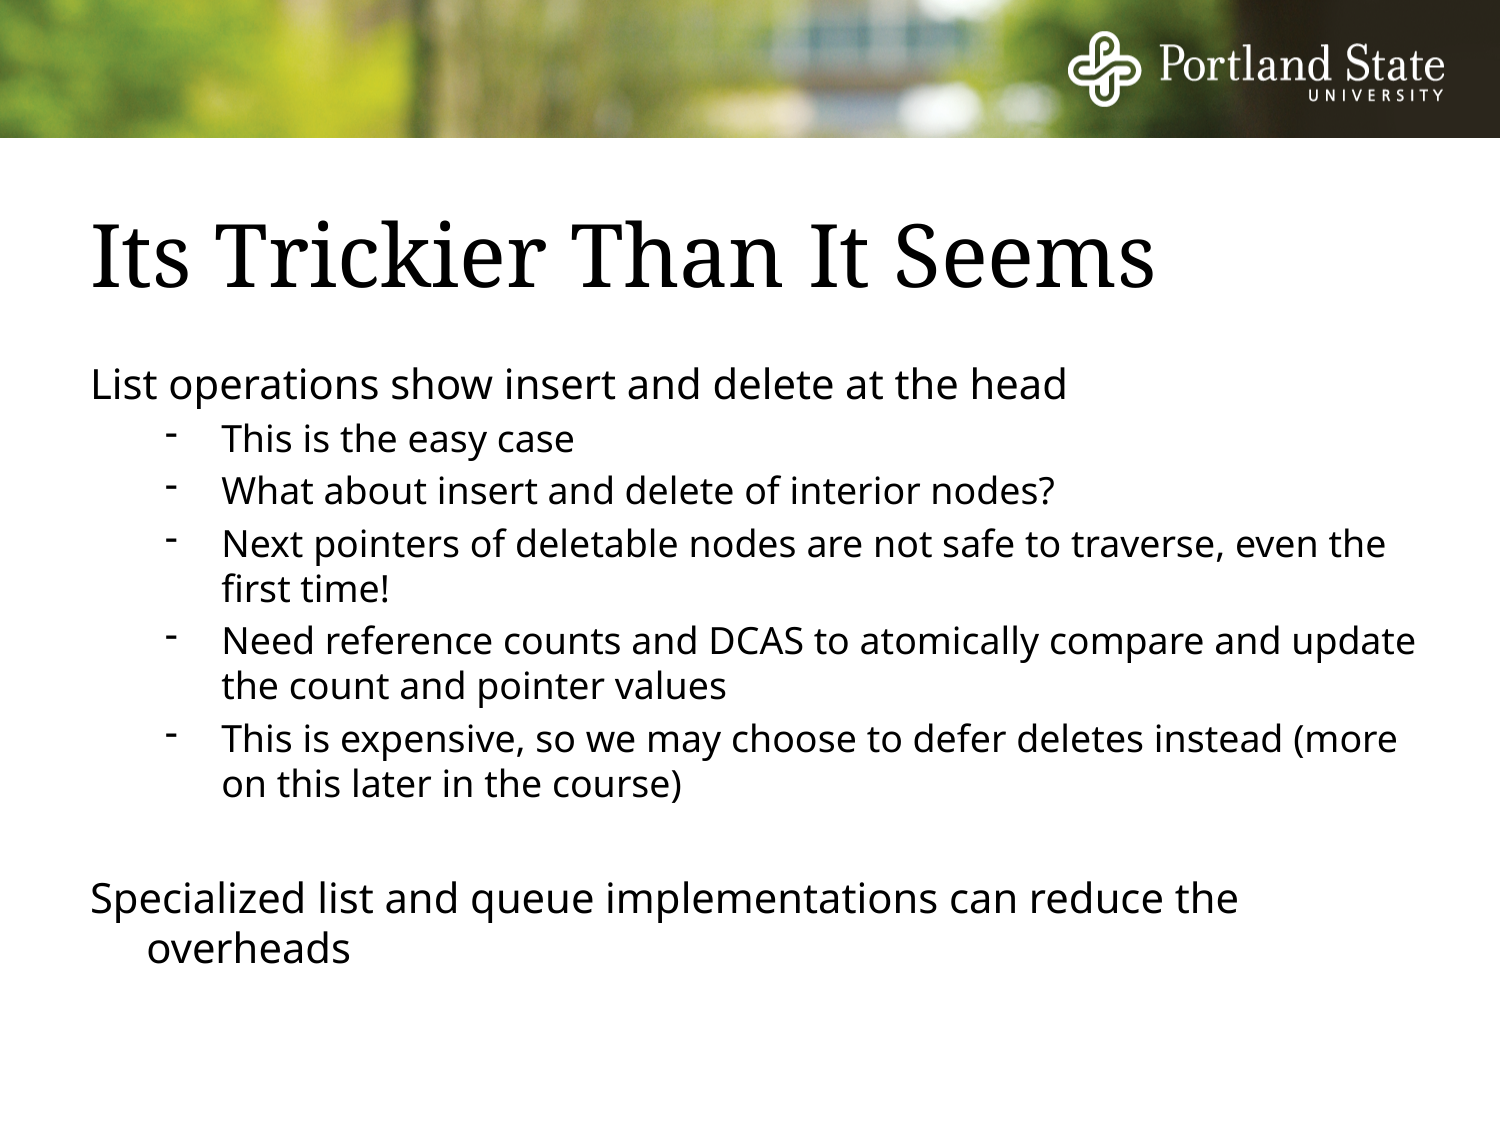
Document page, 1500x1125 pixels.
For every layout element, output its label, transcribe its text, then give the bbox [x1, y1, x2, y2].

picture [0, 0, 1500, 138]
list List operations show insert and delete at the head This is the easy case What about insert and delete of interior nodes? Next pointers of deletable nodes are not safe to traverse, even the first time! Need reference counts and DCAS to atomically compare and update the count and pointer values This is expensive, so we may choose to defer deletes instead (more on this later in the course) Specialized list and queue implementations can reduce the overheads [75, 350, 1450, 997]
title Its Trickier Than It Seems [75, 203, 1263, 314]
